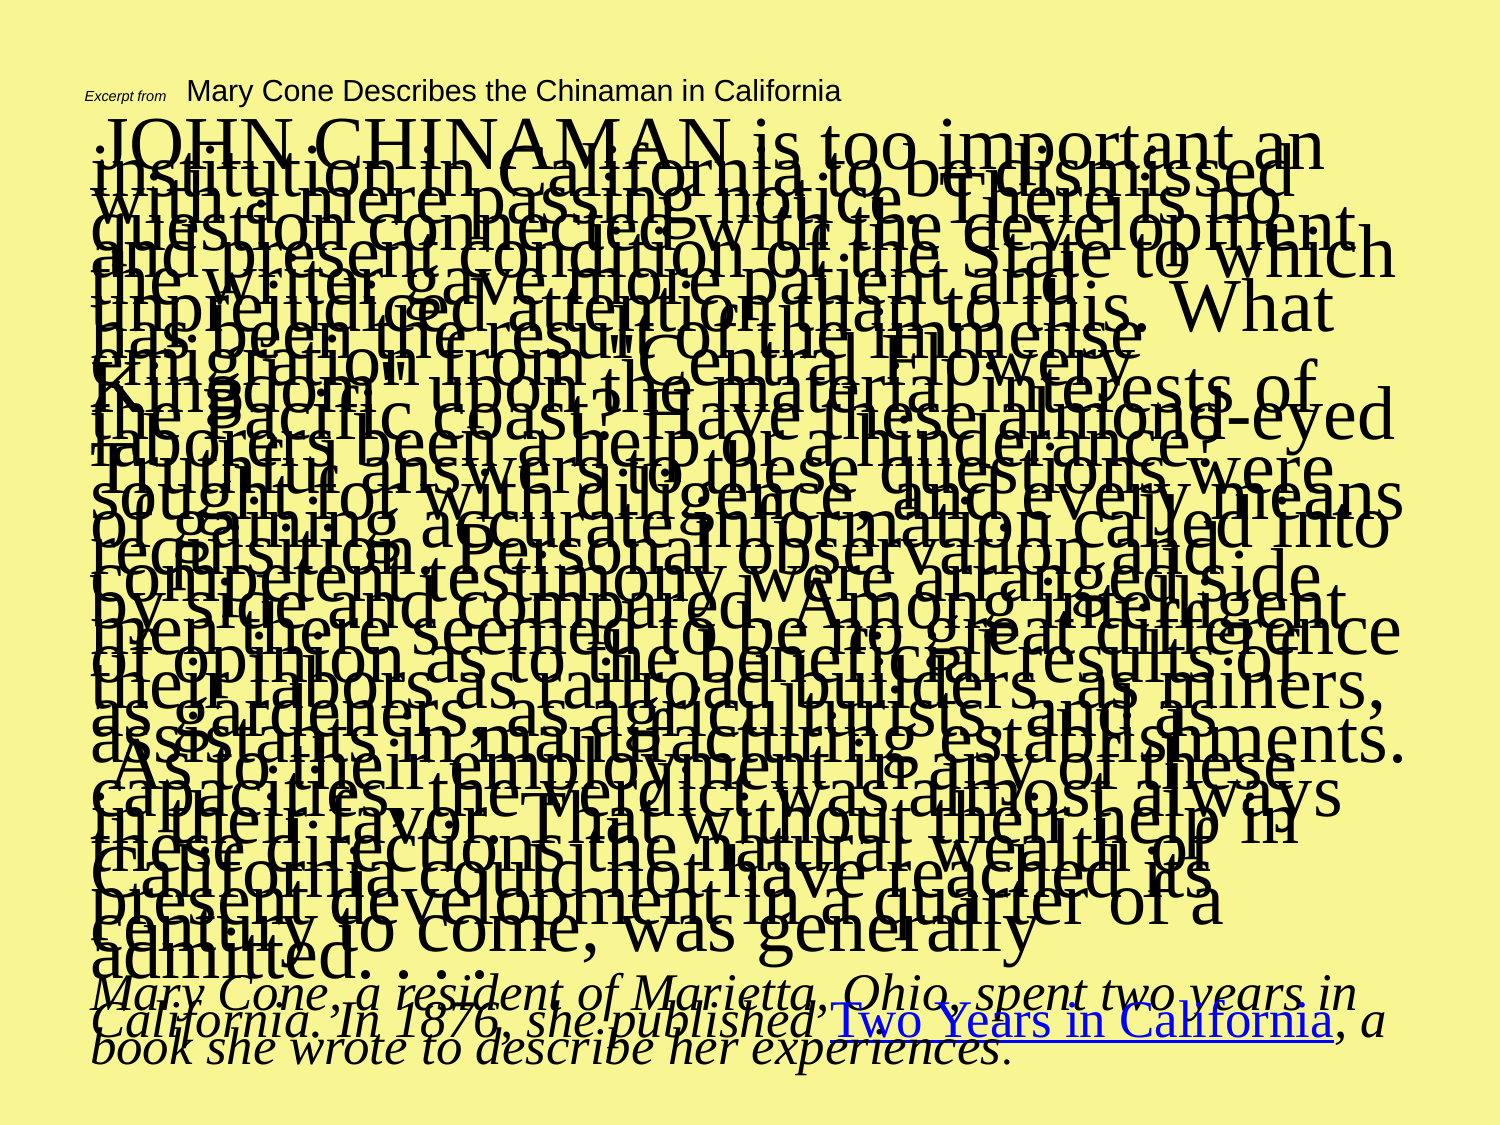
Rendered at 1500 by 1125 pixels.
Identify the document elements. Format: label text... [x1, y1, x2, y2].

list JOHN CHINAMAN is too important an institution in California to be dismissed with a mere passing notice. There is no question connected with the development and present condition of the State to which the writer gave more patient and unprejudiced attention than to this. What has been the result of the immense emigration from "Central Flowery Kingdom" upon the material interests of the Pacific coast? Have these almond-eyed laborers been a help or a hinderance? Truthful answers to these questions were sought for with diligence, and every means of gaining accurate information called into requisition. Personal observation and competent testimony were arranged side by side and compared. Among intelligent men there seemed to be no great difference of opinion as to the beneficial results of their labors as railroad builders, as miners, as gardeners, as agriculturists, and as assistants in manufacturing establishments. As to their employment in any of these capacities, the verdict was almost always in their favor. That without their help in these directions the natural wealth of California could not have reached its present development in a quarter of a century to come, was generally admitted. . . . Mary Cone, a resident of Marietta, Ohio, spent two years in California. In 1876, she published Two Years in California, a book she wrote to describe her experiences. [75, 149, 1425, 1088]
title Excerpt from Mary Cone Describes the Chinaman in California [37, 45, 1438, 175]
